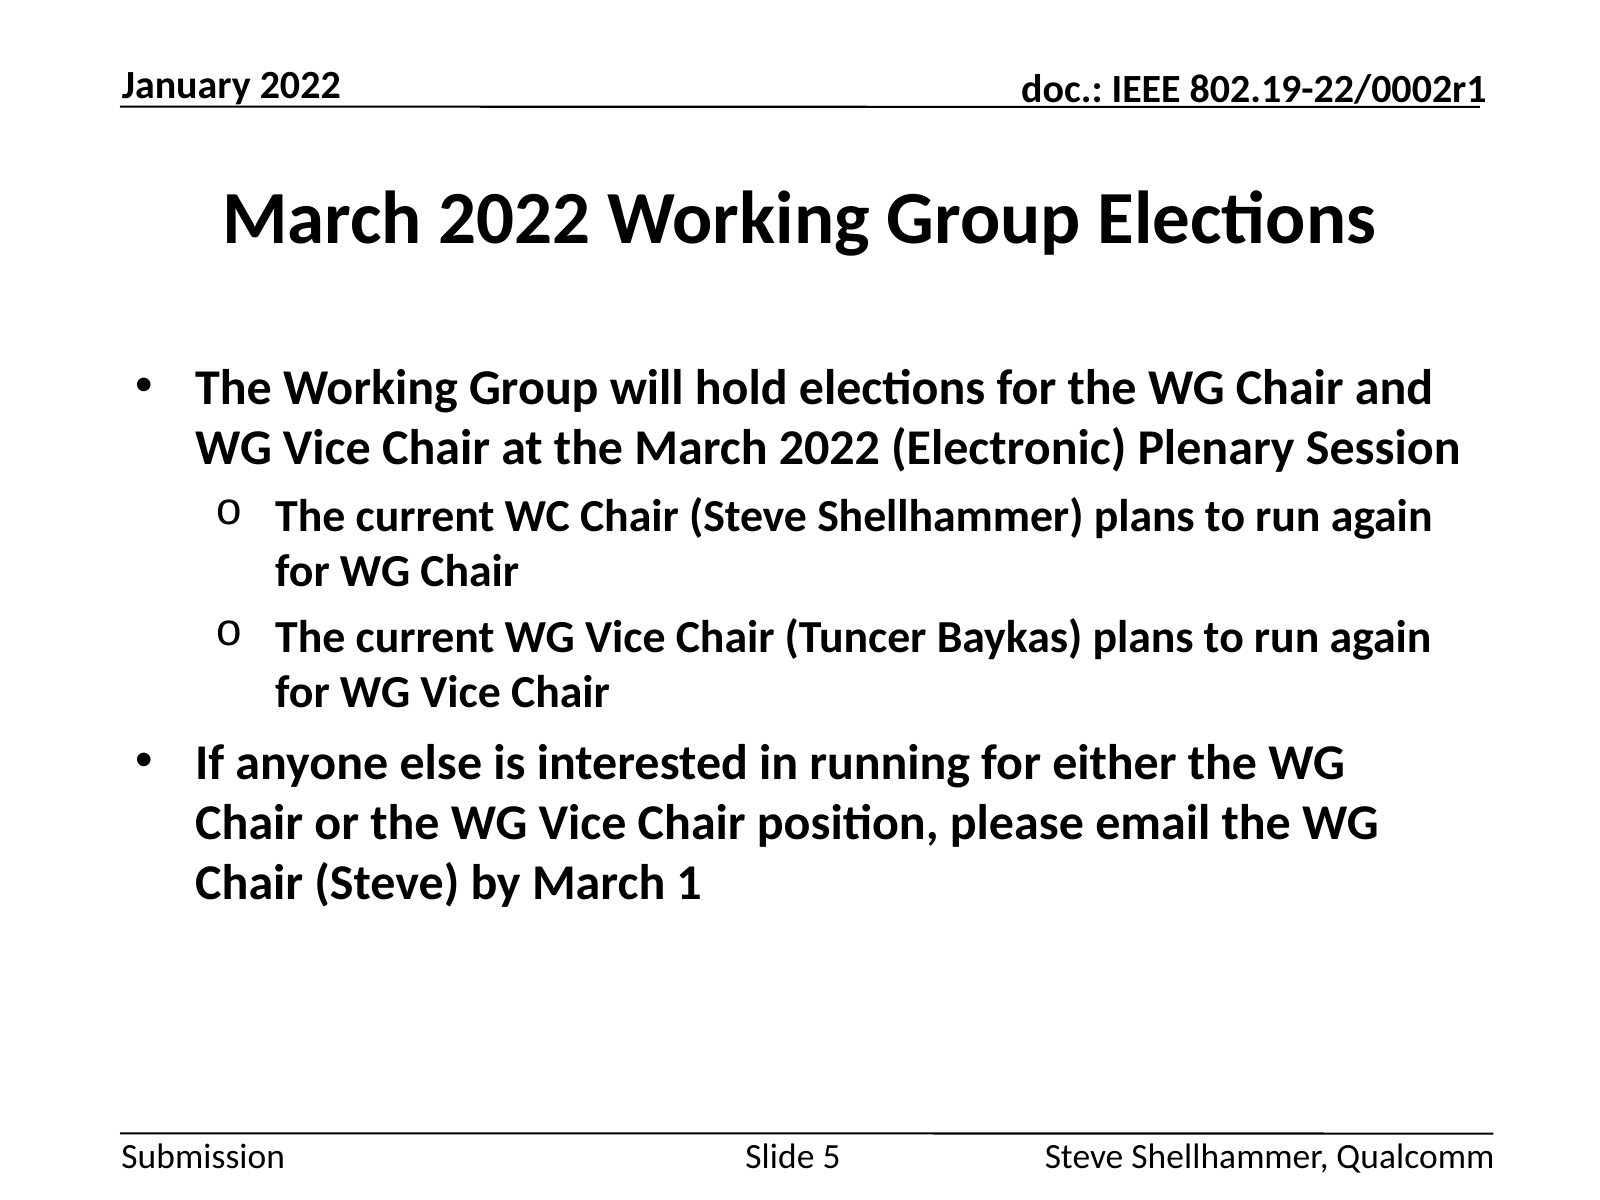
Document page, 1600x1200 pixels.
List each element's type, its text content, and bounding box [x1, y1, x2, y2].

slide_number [121, 58, 451, 107]
footer Steve Shellhammer, Qualcomm [937, 1132, 1495, 1174]
list The Working Group will hold elections for the WG Chair and WG Vice Chair at the March 2022 (Electronic) Plenary Session The current WC Chair (Steve Shellhammer) plans to run again for WG Chair The current WG Vice Chair (Tuncer Baykas) plans to run again for WG Vice Chair If anyone else is interested in running for either the WG Chair or the WG Vice Chair position, please email the WG Chair (Steve) by March 1 [119, 346, 1480, 1067]
slide_number Slide 5 [733, 1132, 854, 1197]
title March 2022 Working Group Elections [119, 119, 1480, 307]
